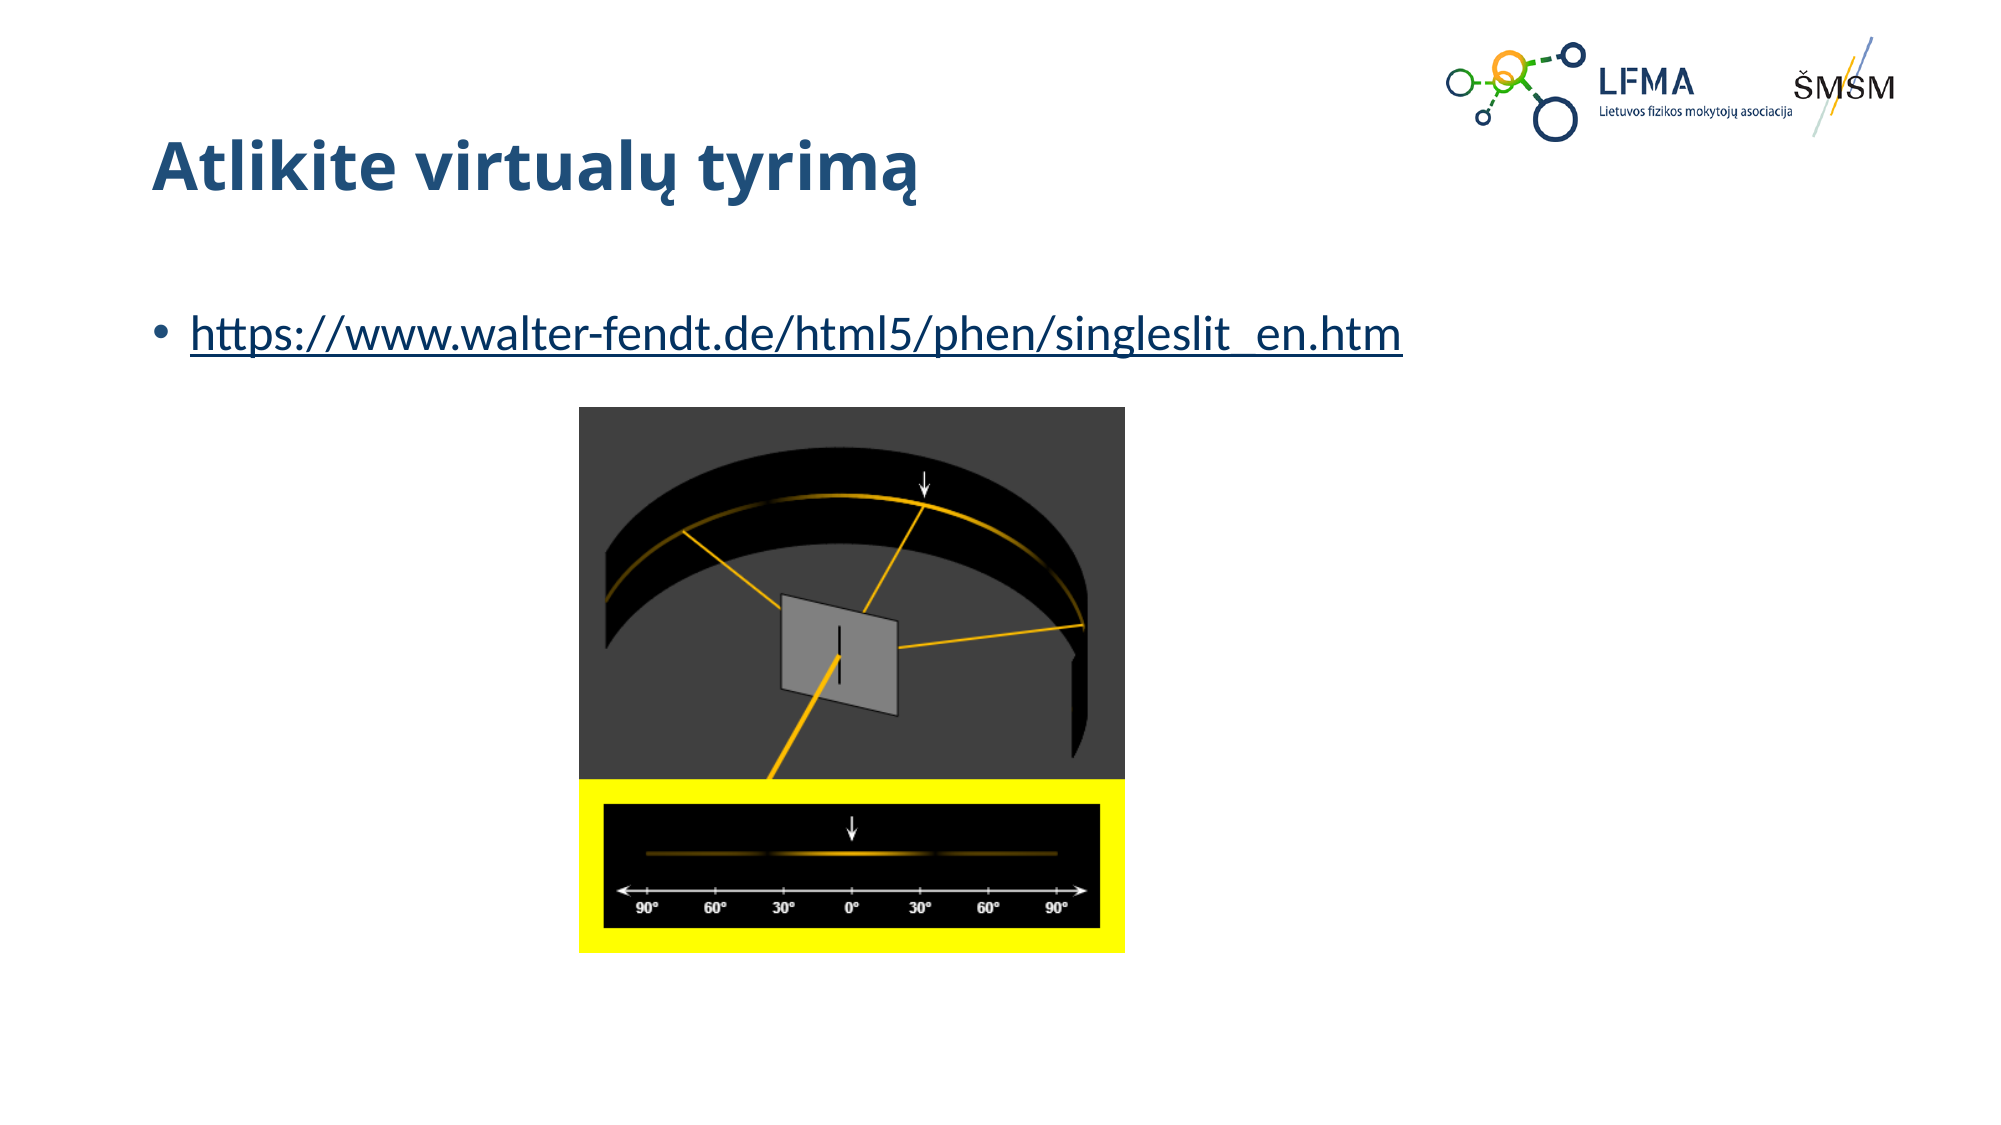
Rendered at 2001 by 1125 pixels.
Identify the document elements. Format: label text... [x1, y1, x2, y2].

title Atlikite virtualų tyrimą [137, 59, 1369, 278]
picture [579, 407, 1125, 953]
picture [1446, 19, 1943, 159]
list https://www.walter-fendt.de/html5/phen/singleslit_en.htm [137, 299, 1863, 1014]
